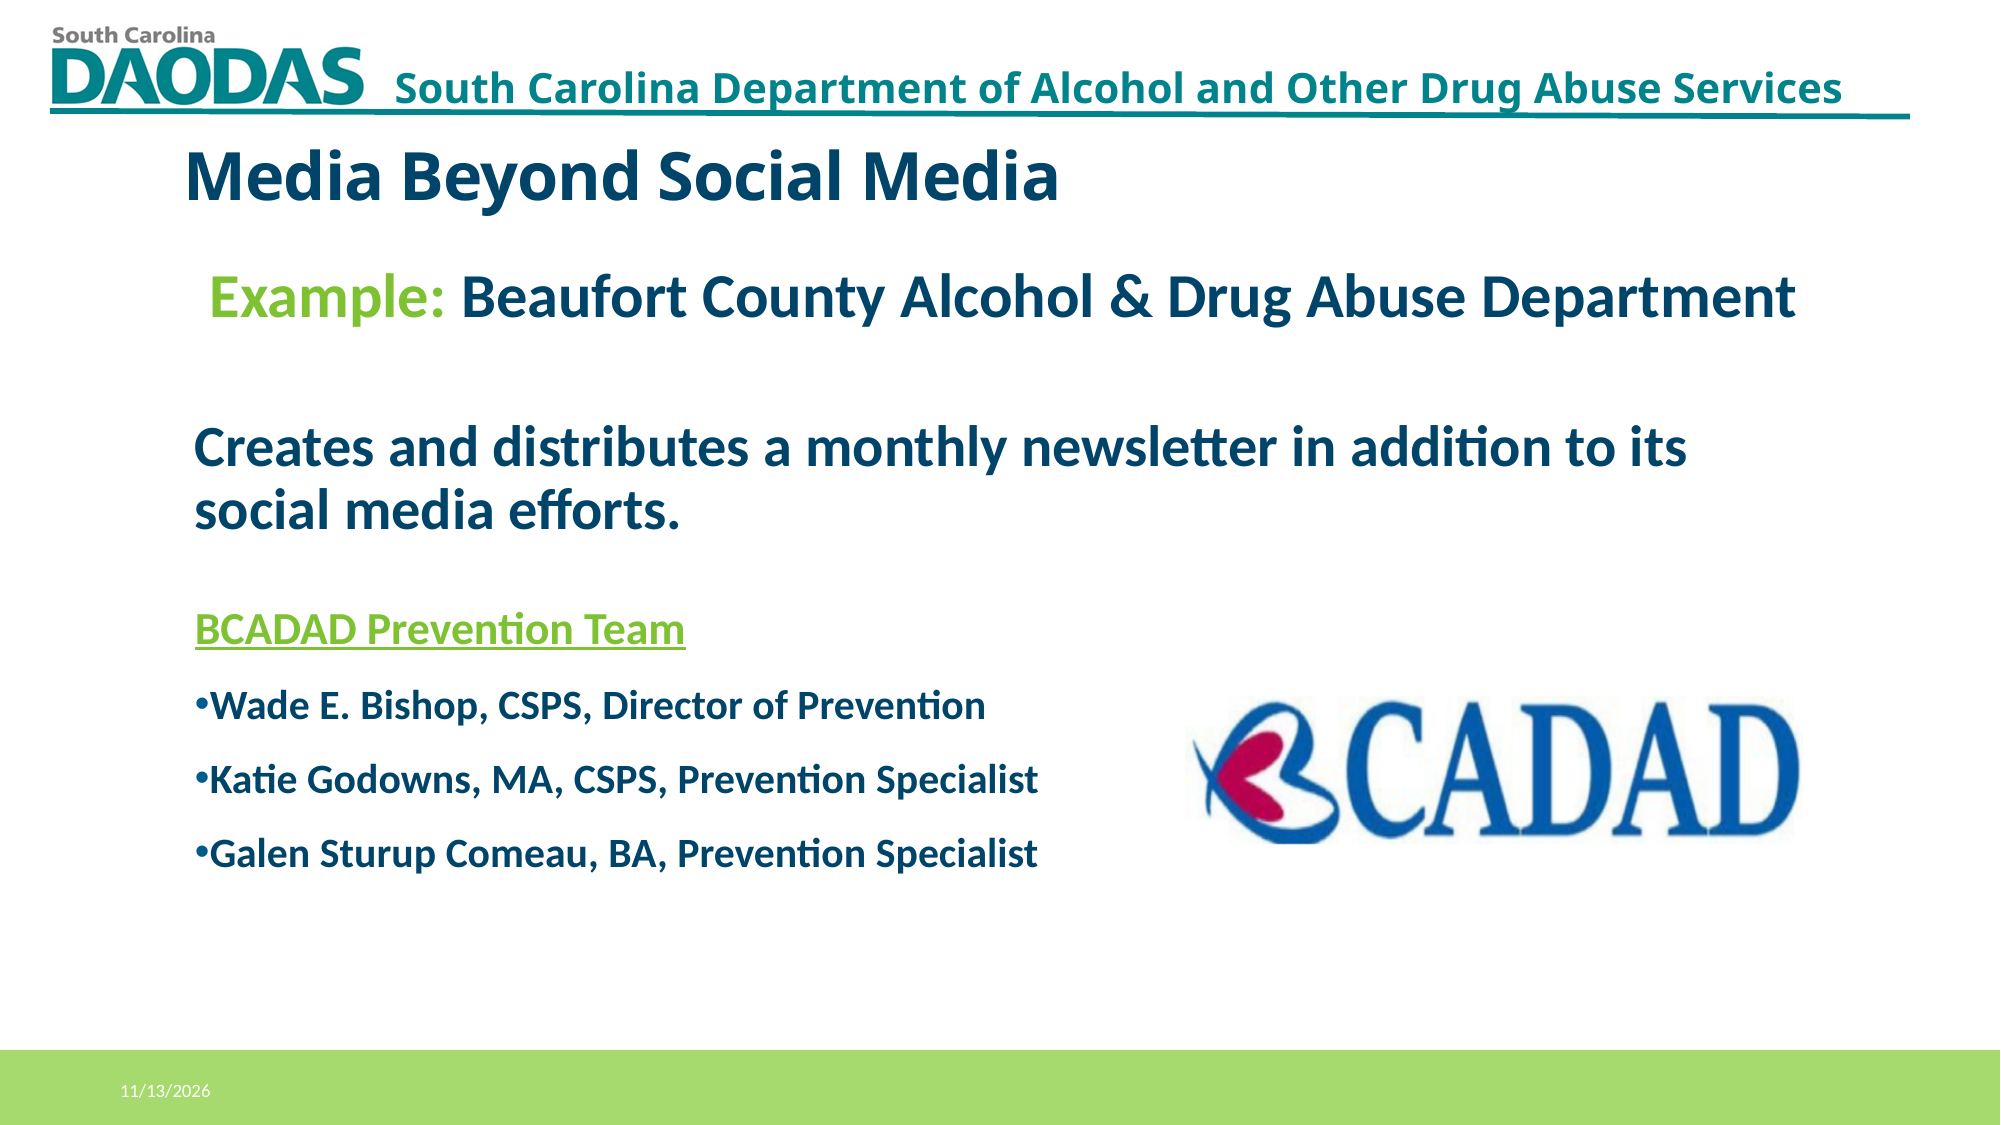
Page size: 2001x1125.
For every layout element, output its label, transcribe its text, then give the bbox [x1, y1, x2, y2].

list Example: Beaufort County Alcohol & Drug Abuse Department Creates and distributes a monthly newsletter in addition to its social media efforts. BCADAD Prevention Team Wade E. Bishop, CSPS, Director of Prevention Katie Godowns, MA, CSPS, Prevention Specialist Galen Sturup Comeau, BA, Prevention Specialist [180, 255, 1830, 963]
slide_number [105, 1059, 511, 1120]
text_box Media Beyond Social Media [168, 139, 1819, 239]
picture [1182, 641, 1831, 884]
picture [50, 24, 364, 106]
